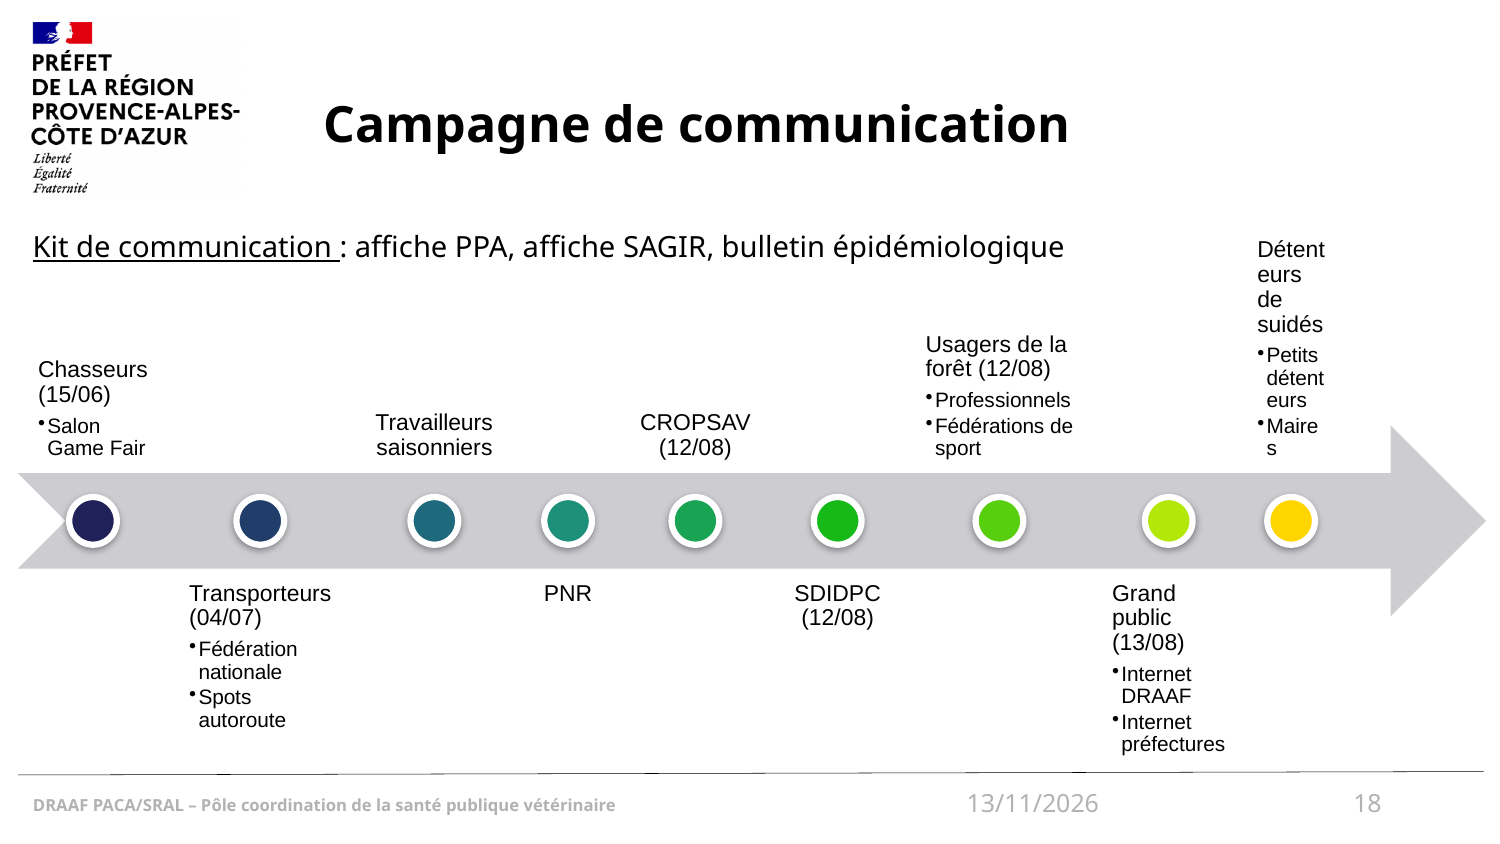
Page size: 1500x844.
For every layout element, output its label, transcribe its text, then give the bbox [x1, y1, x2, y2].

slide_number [951, 782, 1116, 828]
text_box Kit de communication : affiche PPA, affiche SAGIR, bulletin épidémiologique [17, 220, 1207, 271]
slide_number 18 [1303, 782, 1397, 828]
picture [30, 19, 243, 195]
title Campagne de communication [308, 45, 1397, 208]
footer DRAAF PACA/SRAL – Pôle coordination de la santé publique vétérinaire [17, 784, 637, 830]
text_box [17, 282, 1487, 760]
